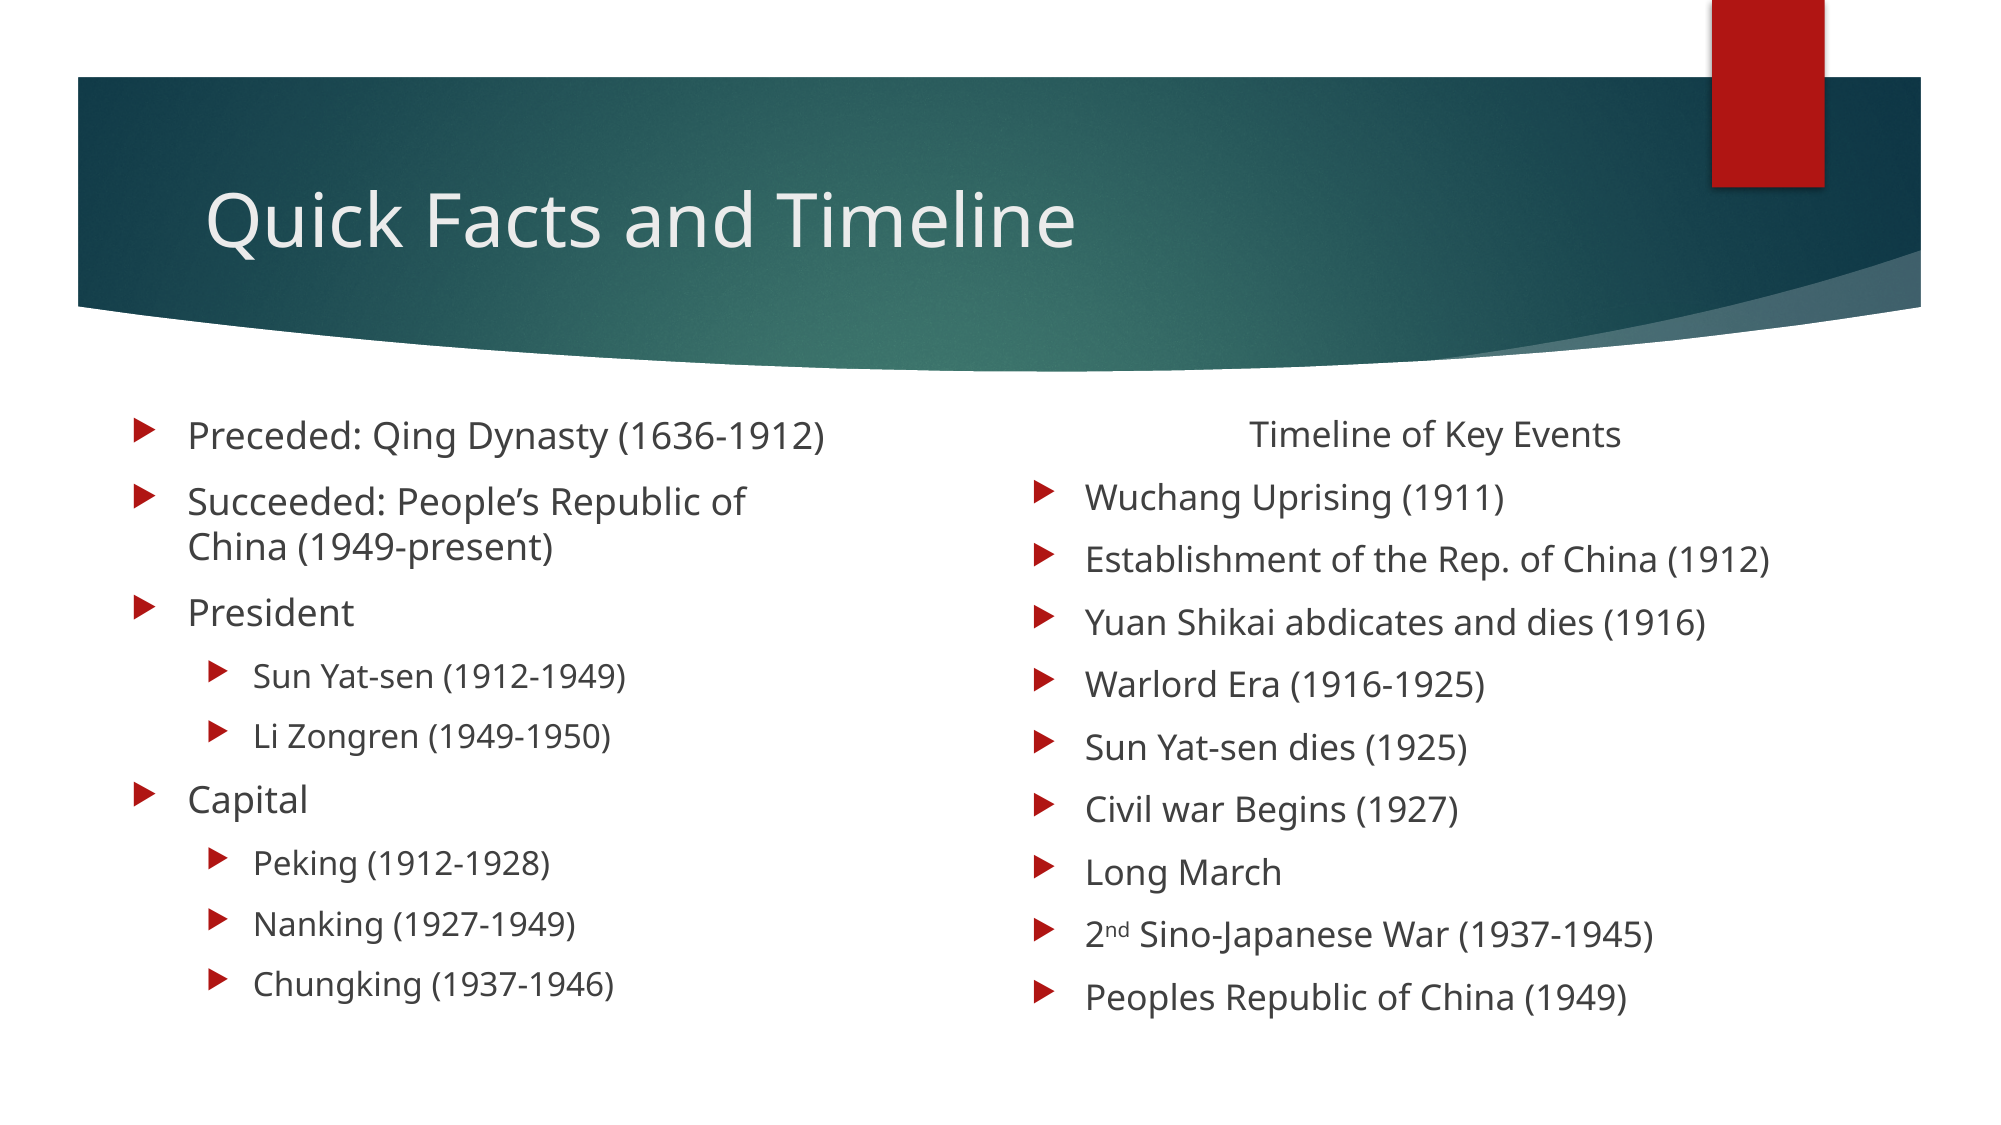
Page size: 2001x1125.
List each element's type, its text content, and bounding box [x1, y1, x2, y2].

list Timeline of Key Events Wuchang Uprising (1911) Establishment of the Rep. of China (1912) Yuan Shikai abdicates and dies (1916) Warlord Era (1916-1925) Sun Yat-sen dies (1925) Civil war Begins (1927) Long March 2nd Sino-Japanese War (1937-1945) Peoples Republic of China (1949) [1016, 404, 1856, 1029]
text_box Preceded: Qing Dynasty (1636-1912) Succeeded: People’s Republic of China (1949-present) President Sun Yat-sen (1912-1949) Li Zongren (1949-1950) Capital Peking (1912-1928) Nanking (1927-1949) Chungking (1937-1946) [116, 404, 855, 1029]
title Quick Facts and Timeline [189, 159, 1638, 276]
